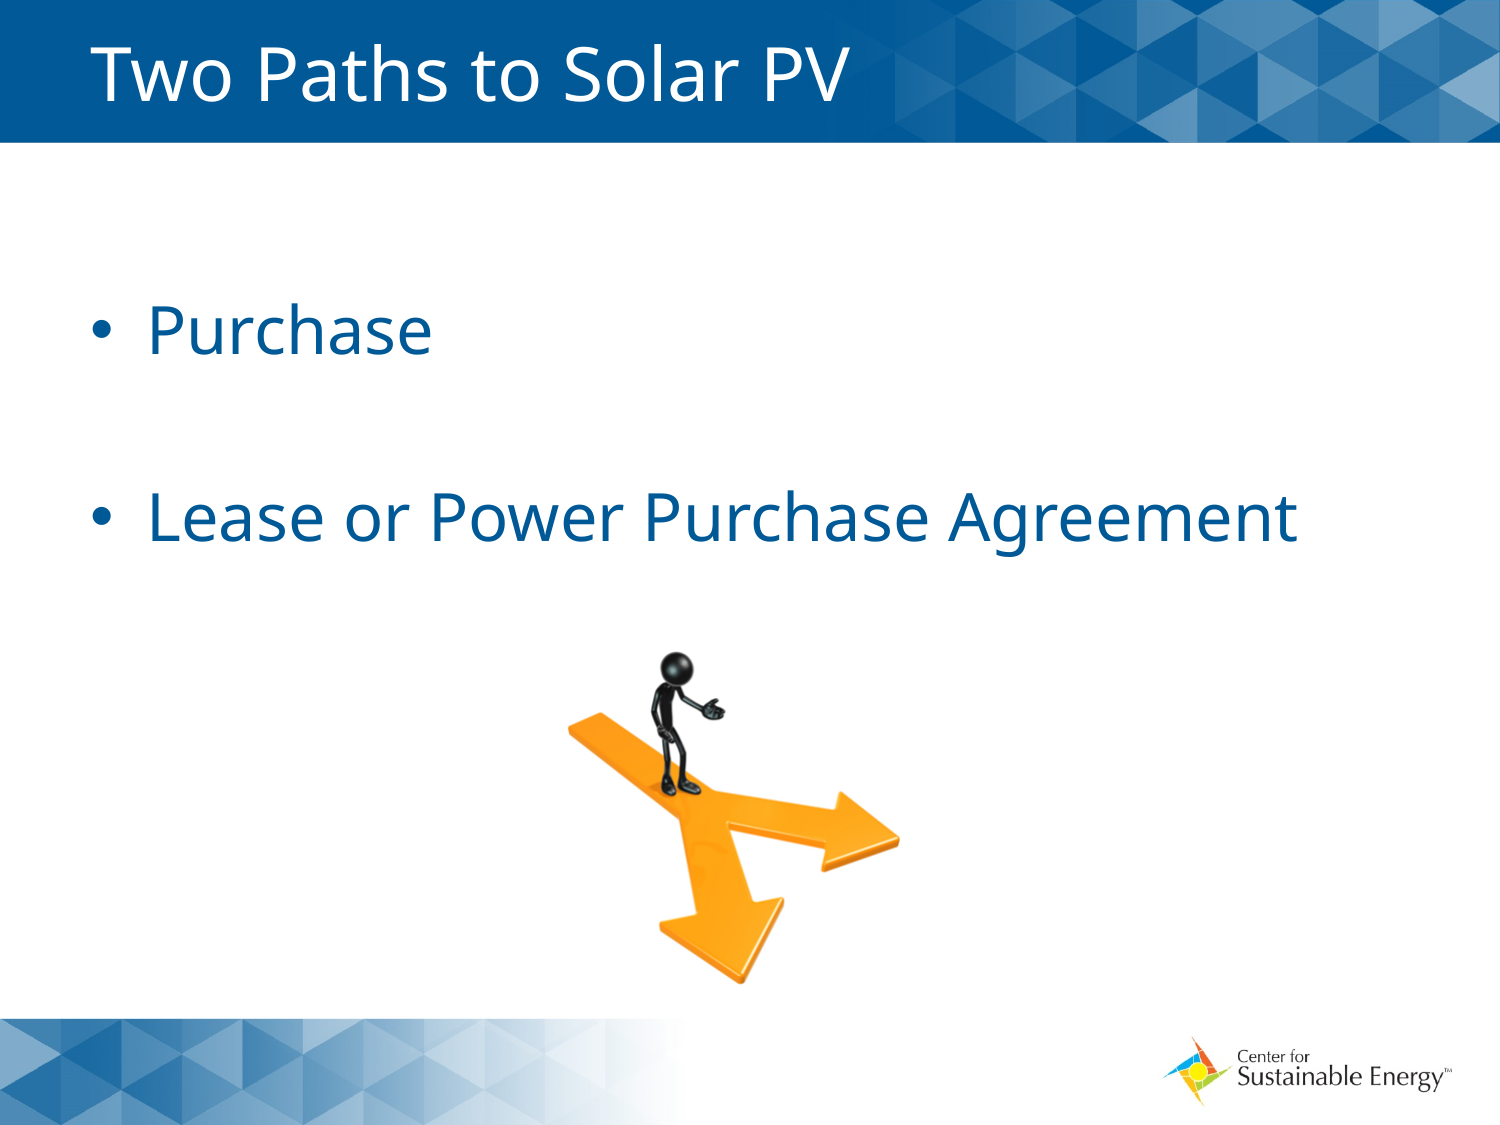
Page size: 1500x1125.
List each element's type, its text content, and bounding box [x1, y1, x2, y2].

list Purchase Lease or Power Purchase Agreement [75, 187, 1425, 1005]
picture [0, 0, 1500, 1125]
title Two Paths to Solar PV [75, 0, 1425, 143]
